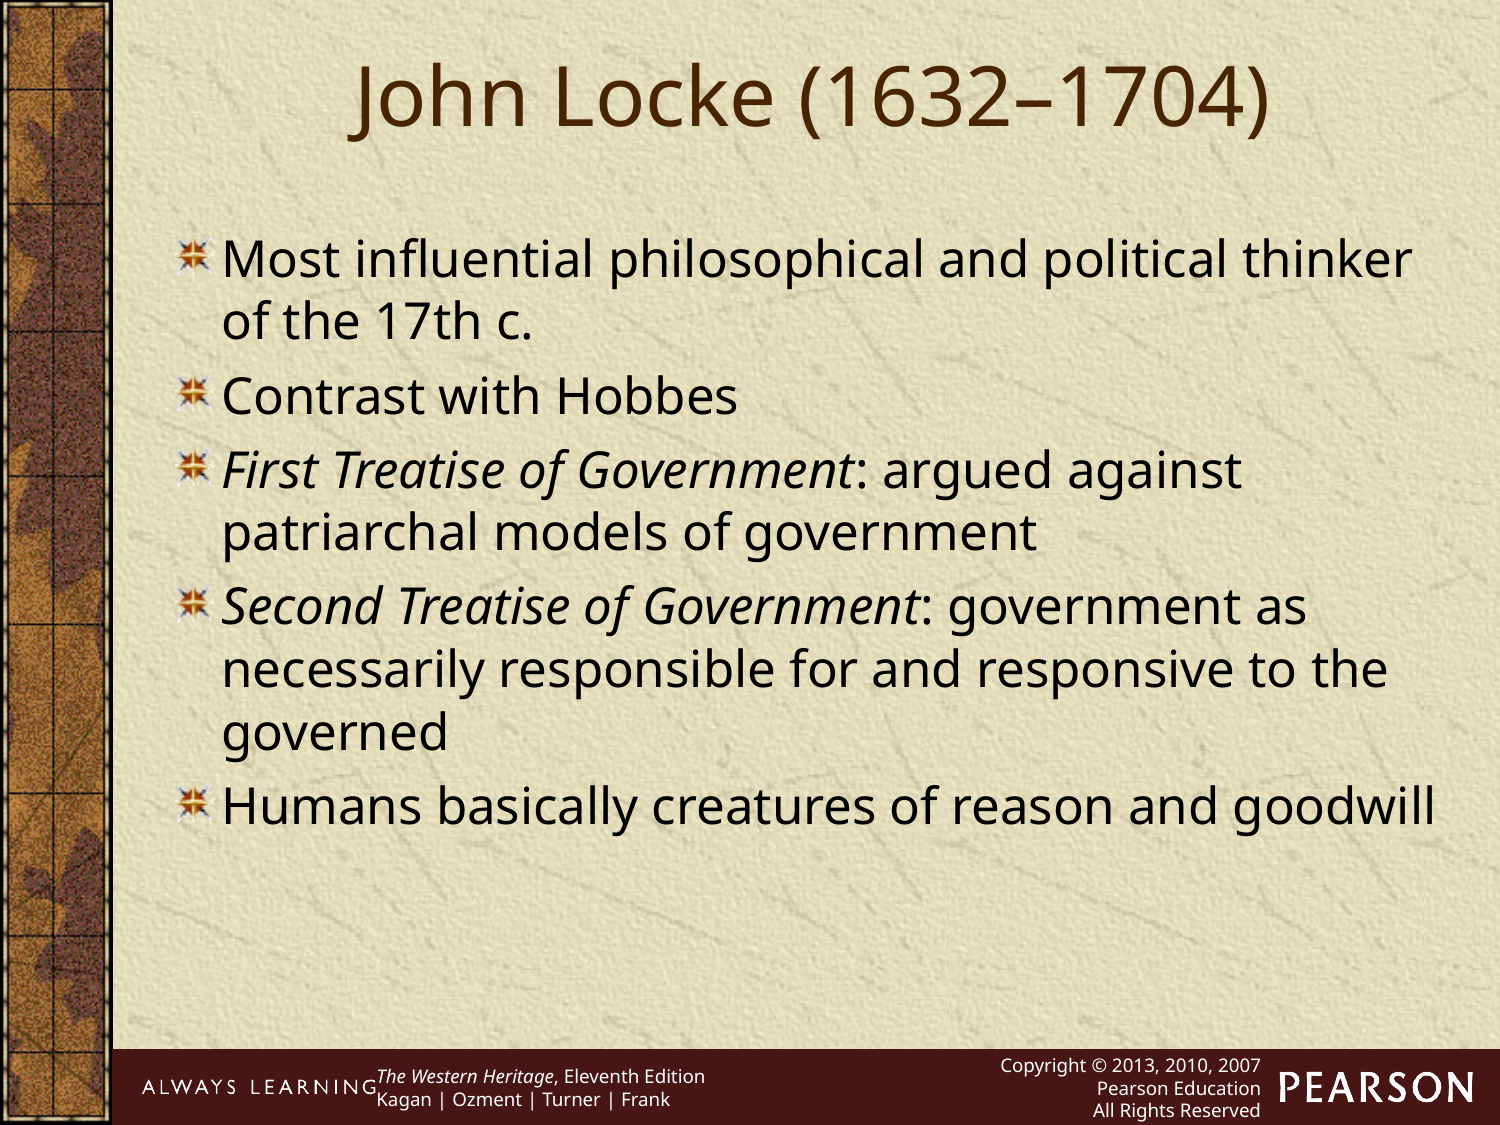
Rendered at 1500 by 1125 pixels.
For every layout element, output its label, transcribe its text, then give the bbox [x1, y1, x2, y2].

picture [0, 0, 1500, 1125]
list Most influential philosophical and political thinker of the 17th c. Contrast with Hobbes First Treatise of Government: argued against patriarchal models of government Second Treatise of Government: government as necessarily responsible for and responsive to the governed Humans basically creatures of reason and goodwill [174, 226, 1451, 903]
title John Locke (1632–1704) [174, 0, 1451, 188]
